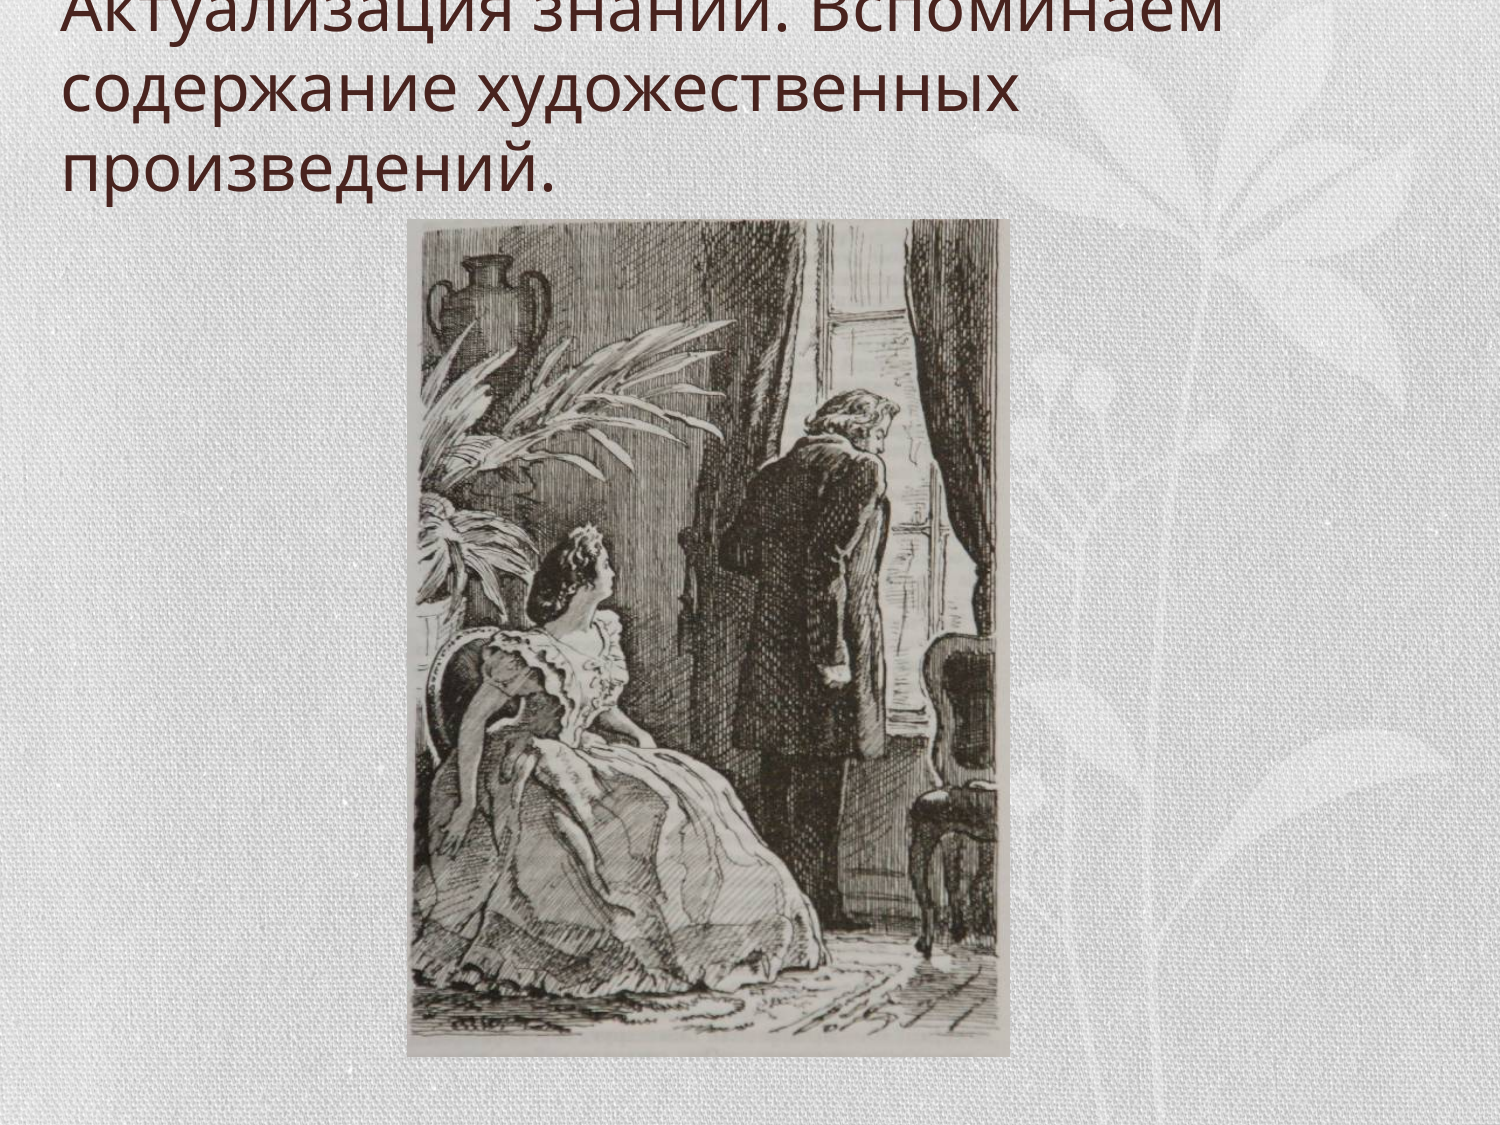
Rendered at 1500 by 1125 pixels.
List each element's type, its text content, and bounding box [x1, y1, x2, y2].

picture [407, 219, 1011, 1057]
title Актуализация знаний. Вспоминаем содержание художественных произведений. [45, 37, 1455, 213]
